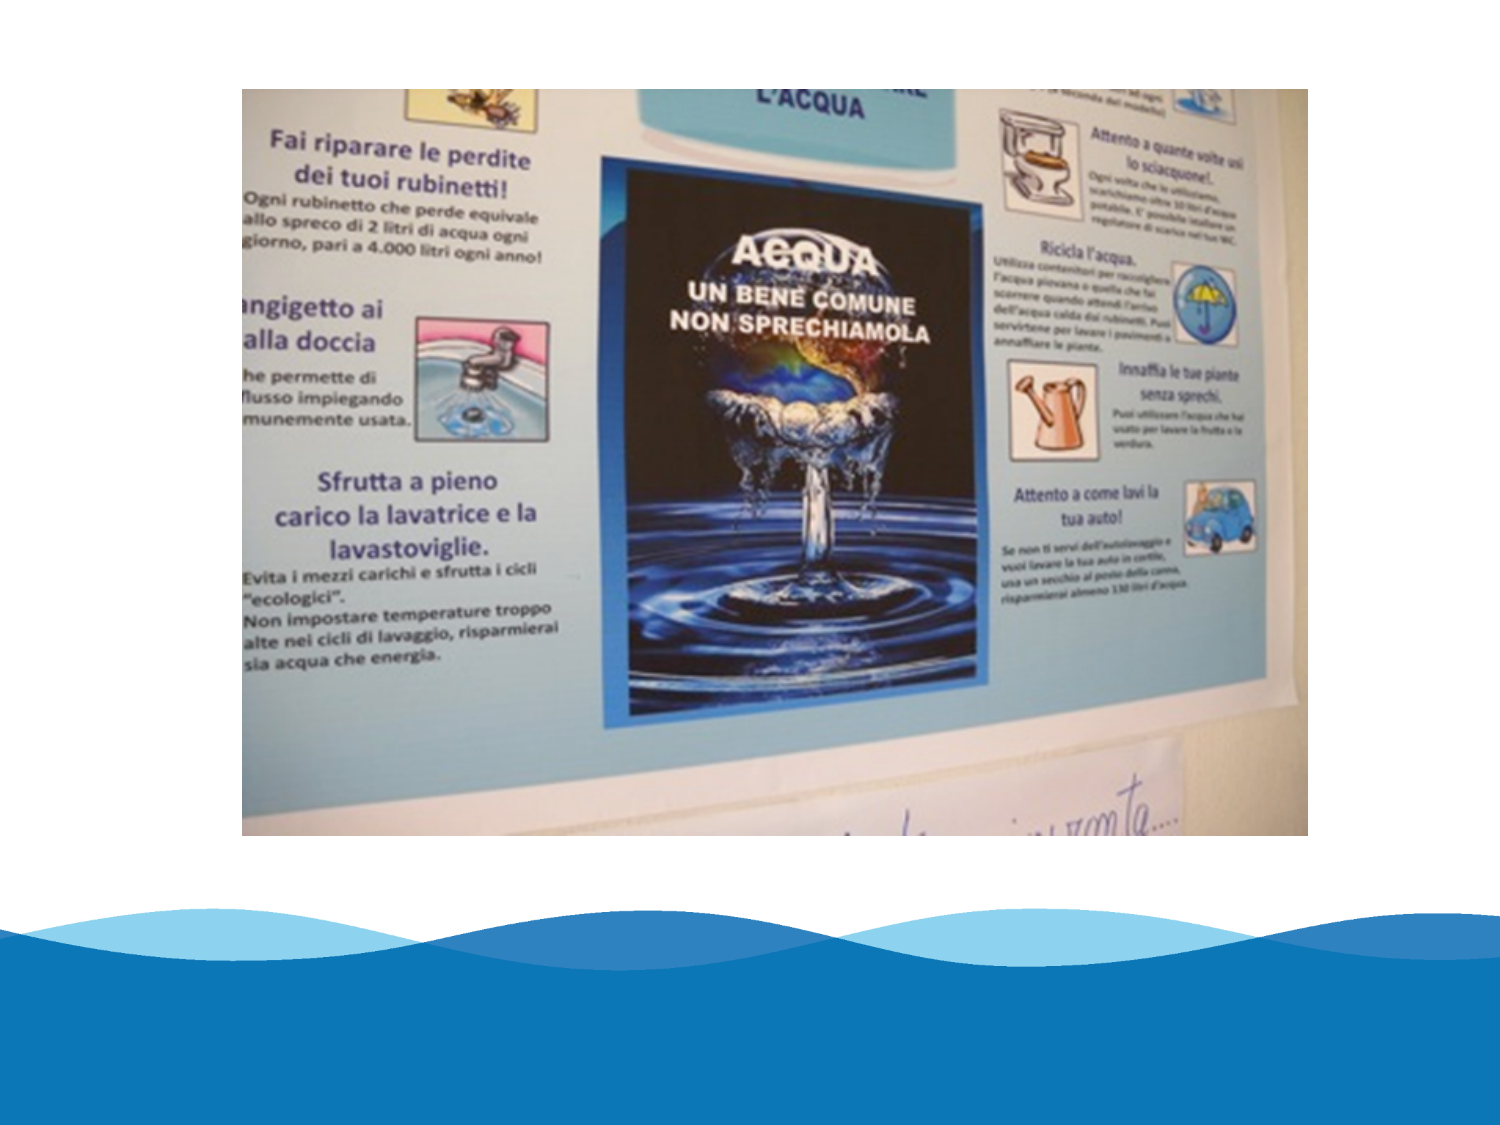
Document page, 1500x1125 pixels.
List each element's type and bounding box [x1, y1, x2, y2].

picture [0, 908, 1500, 1125]
picture [241, 89, 1308, 836]
